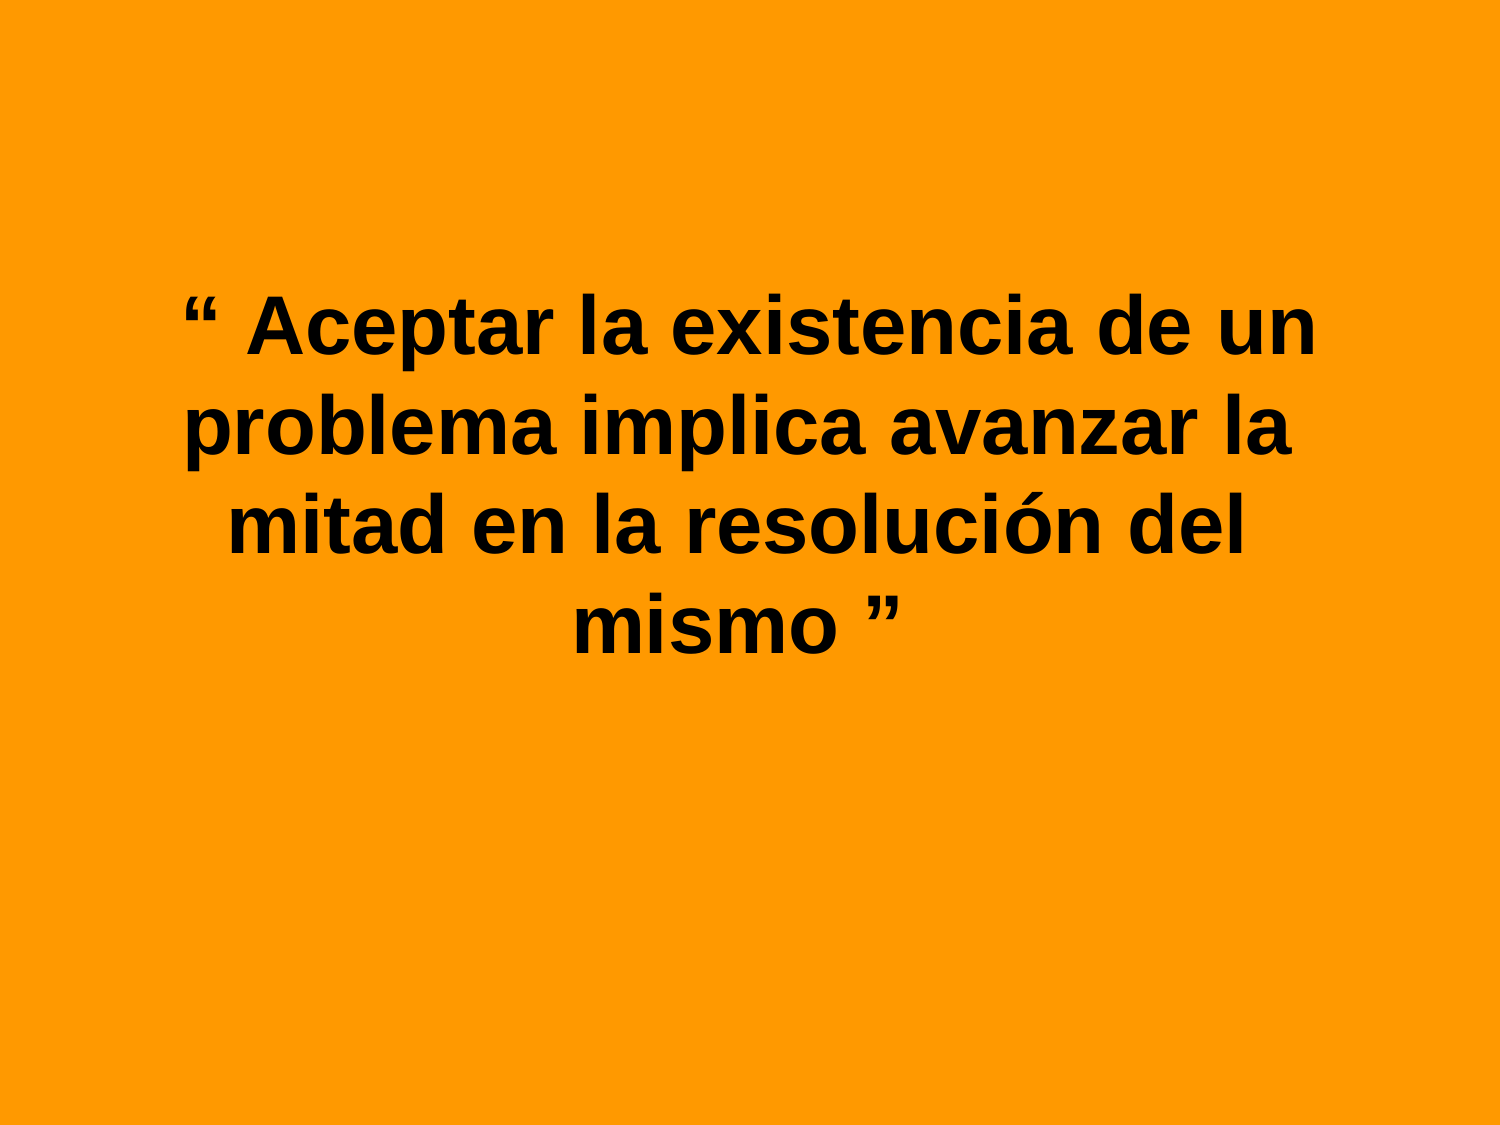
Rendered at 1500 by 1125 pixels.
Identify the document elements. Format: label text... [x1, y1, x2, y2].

title “ Aceptar la existencia de un problema implica avanzar la mitad en la resolución del mismo ” [100, 263, 1376, 679]
